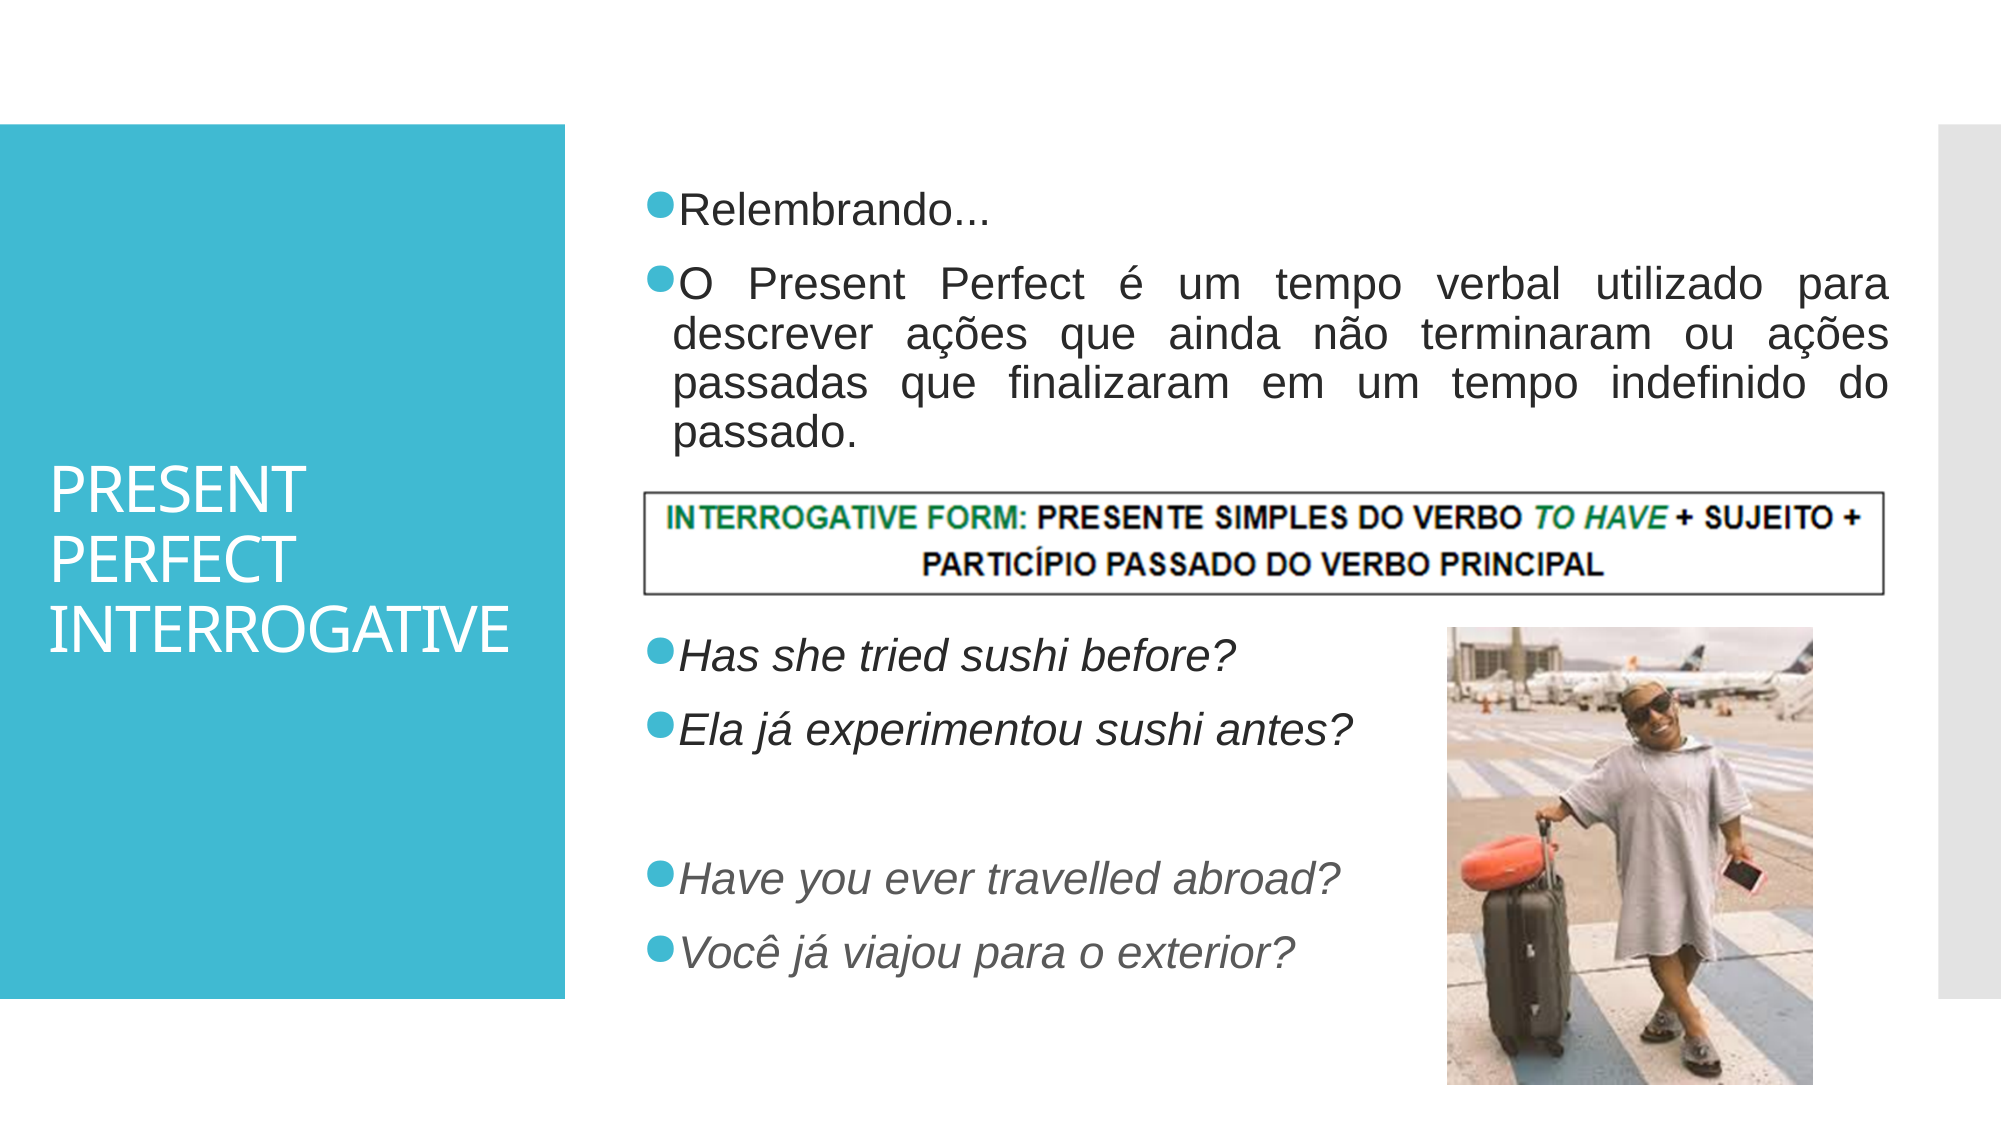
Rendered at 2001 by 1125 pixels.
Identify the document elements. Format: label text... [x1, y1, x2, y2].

list Relembrando... O Present Perfect é um tempo verbal utilizado para descrever ações que ainda não terminaram ou ações passadas que finalizaram em um tempo indefinido do passado. Has she tried sushi before? Ela já experimentou sushi antes? Have you ever travelled abroad? Você já viajou para o exterior? [634, 102, 1899, 983]
picture [630, 481, 1898, 603]
title PRESENT PERFECT INTERROGATIVE [40, 183, 526, 940]
picture [1446, 627, 1814, 1085]
